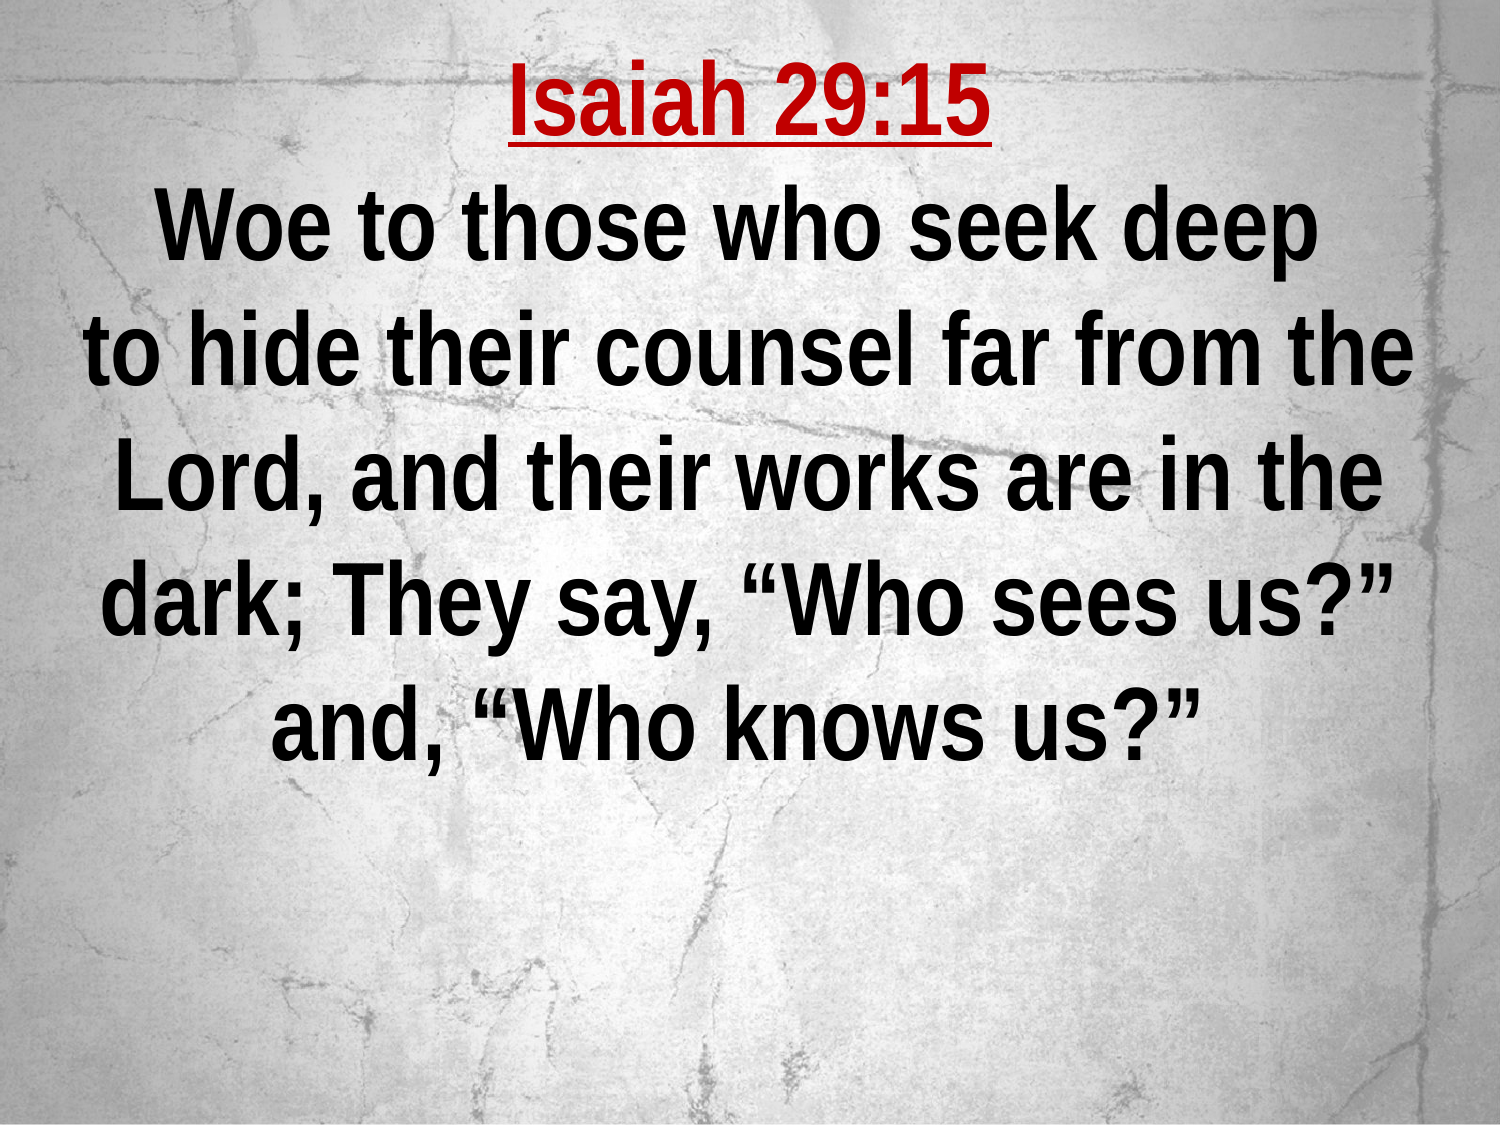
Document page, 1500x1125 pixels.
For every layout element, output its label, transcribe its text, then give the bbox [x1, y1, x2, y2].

text_box Isaiah 29:15 Woe to those who seek deep to hide their counsel far from the Lord, and their works are in the dark; They say, “Who sees us?” and, “Who knows us?” [0, 24, 1500, 789]
